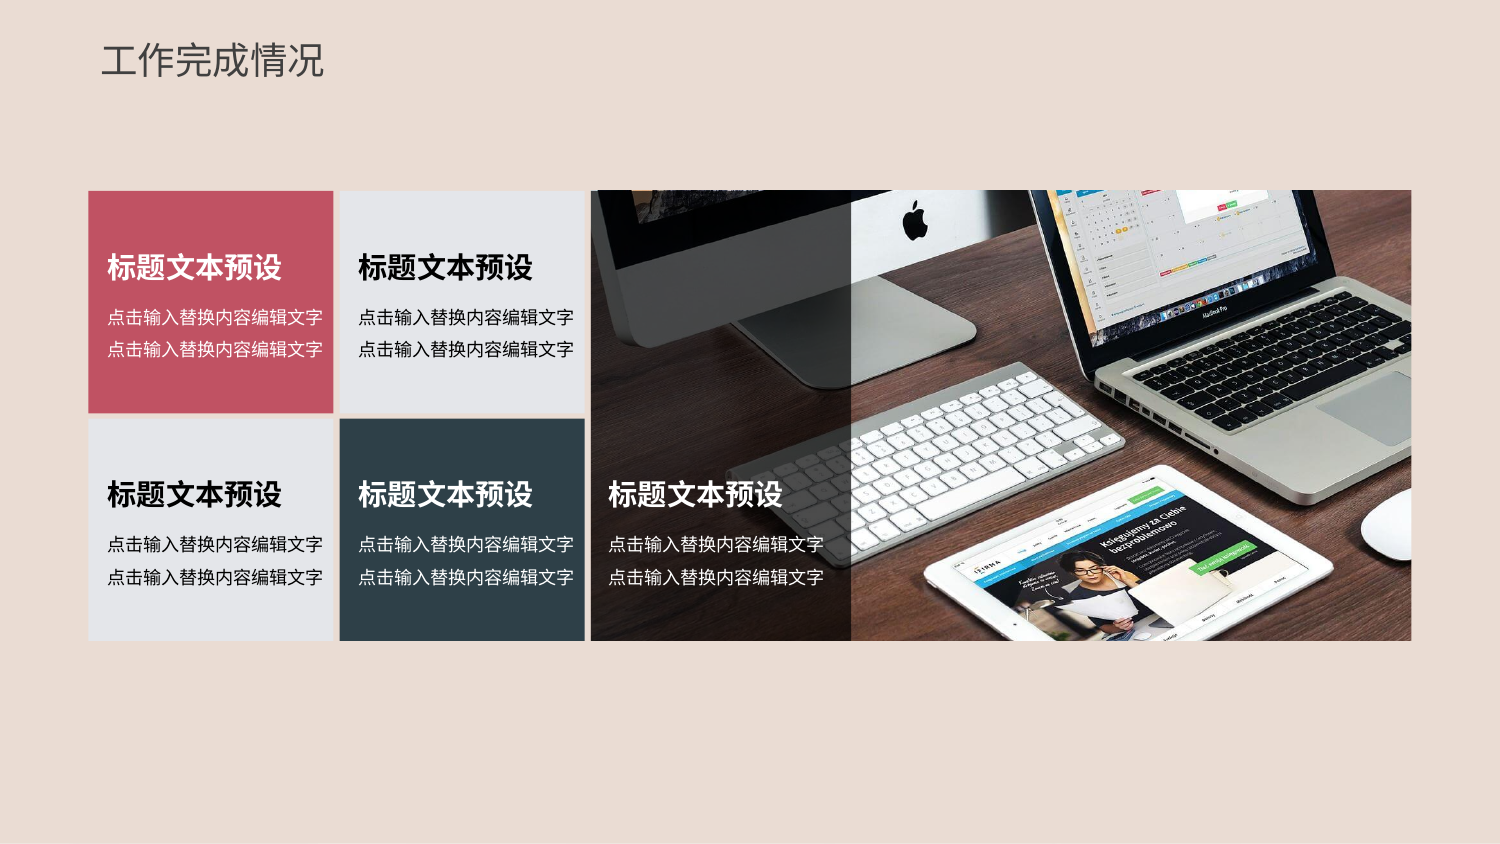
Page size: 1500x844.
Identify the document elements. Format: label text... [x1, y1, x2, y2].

text_box 工作完成情况 [100, 28, 450, 91]
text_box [88, 190, 334, 414]
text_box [339, 190, 585, 414]
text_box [88, 418, 334, 642]
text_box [590, 190, 852, 642]
text_box [851, 189, 1414, 643]
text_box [339, 418, 585, 642]
